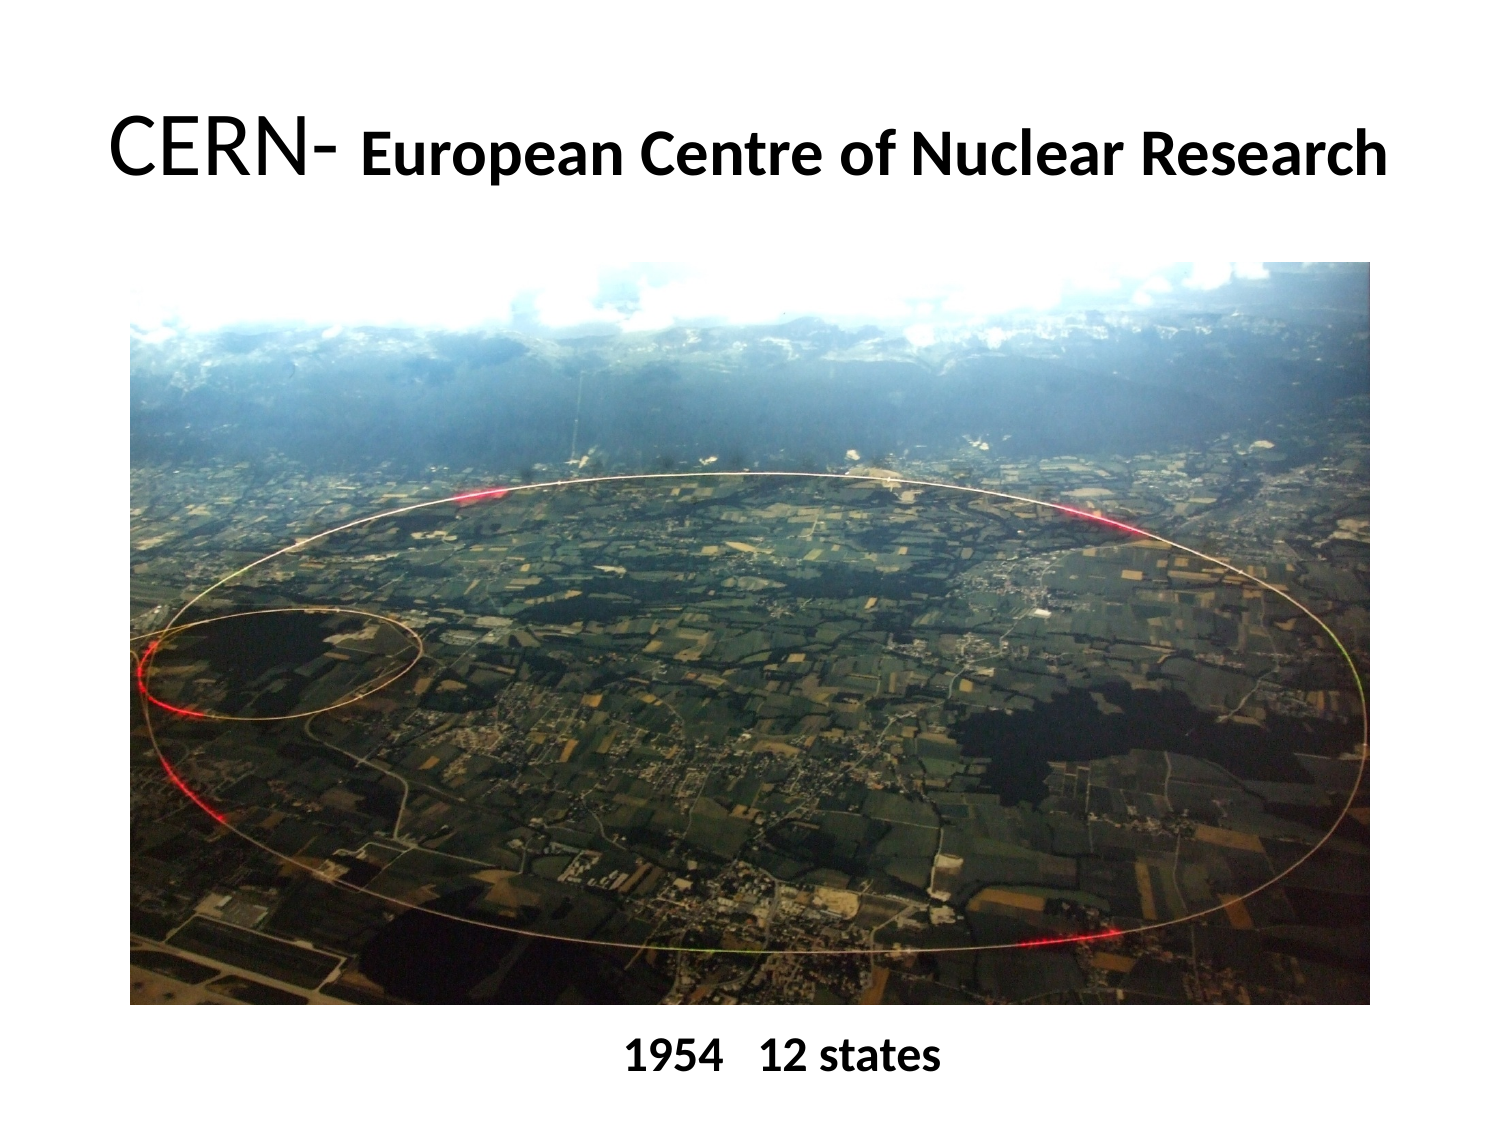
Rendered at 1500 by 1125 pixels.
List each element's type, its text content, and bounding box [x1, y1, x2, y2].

picture [130, 262, 1370, 1005]
text_box 1954 12 states [596, 1014, 990, 1089]
text_box CERN- European Centre of Nuclear Research [75, 45, 1425, 233]
